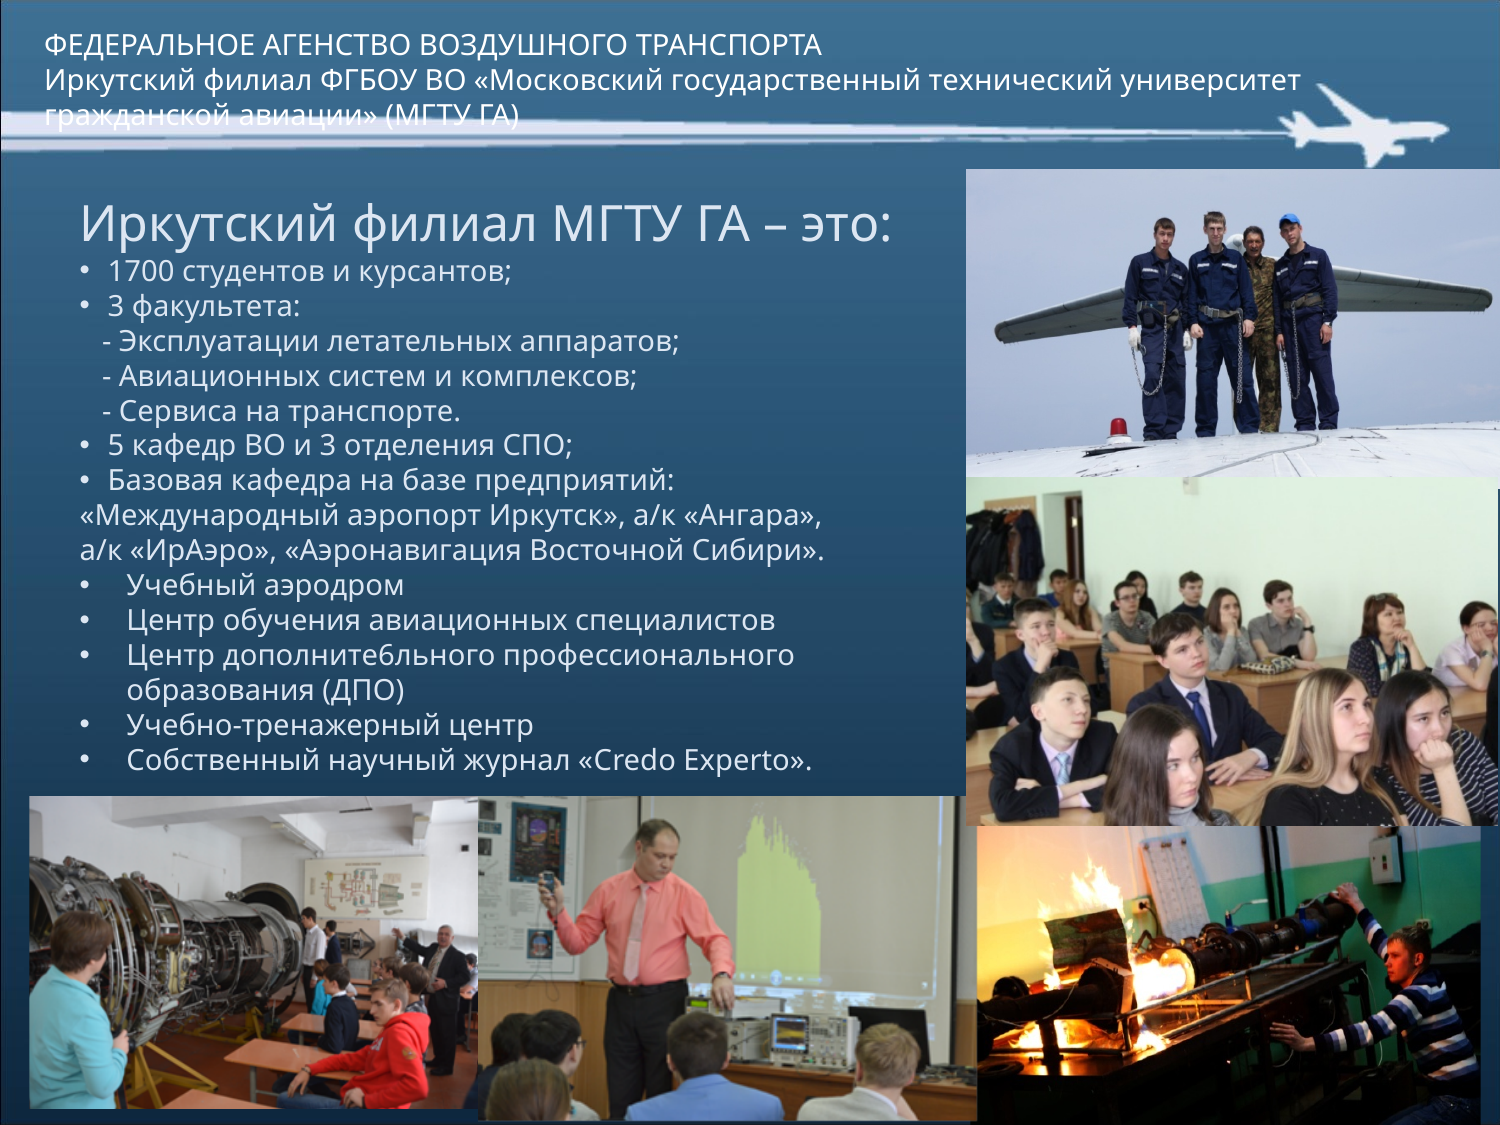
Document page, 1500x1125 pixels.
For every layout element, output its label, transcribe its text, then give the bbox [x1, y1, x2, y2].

picture [0, 0, 1500, 1125]
text_box Иркутский филиал МГТУ ГА – это: 1700 студентов и курсантов; 3 факультета: - Эксплуатации летательных аппаратов; - Авиационных систем и комплексов; - Сервиса на транспорте. 5 кафедр ВО и 3 отделения СПО; Базовая кафедра на базе предприятий: «Международный аэропорт Иркутск», а/к «Ангара», а/к «ИрАэро», «Аэронавигация Восточной Сибири». Учебный аэродром Центр обучения авиационных специалистов Центр дополните6льного профессионального образования (ДПО) Учебно-тренажерный центр Собственный научный журнал «Credo Experto». [64, 184, 960, 784]
text_box ФЕДЕРАЛЬНОЕ АГЕНСТВО ВОЗДУШНОГО ТРАНСПОРТА Иркутский филиал ФГБОУ ВО «Московский государственный технический университет гражданской авиации» (МГТУ ГА) [29, 18, 1329, 139]
